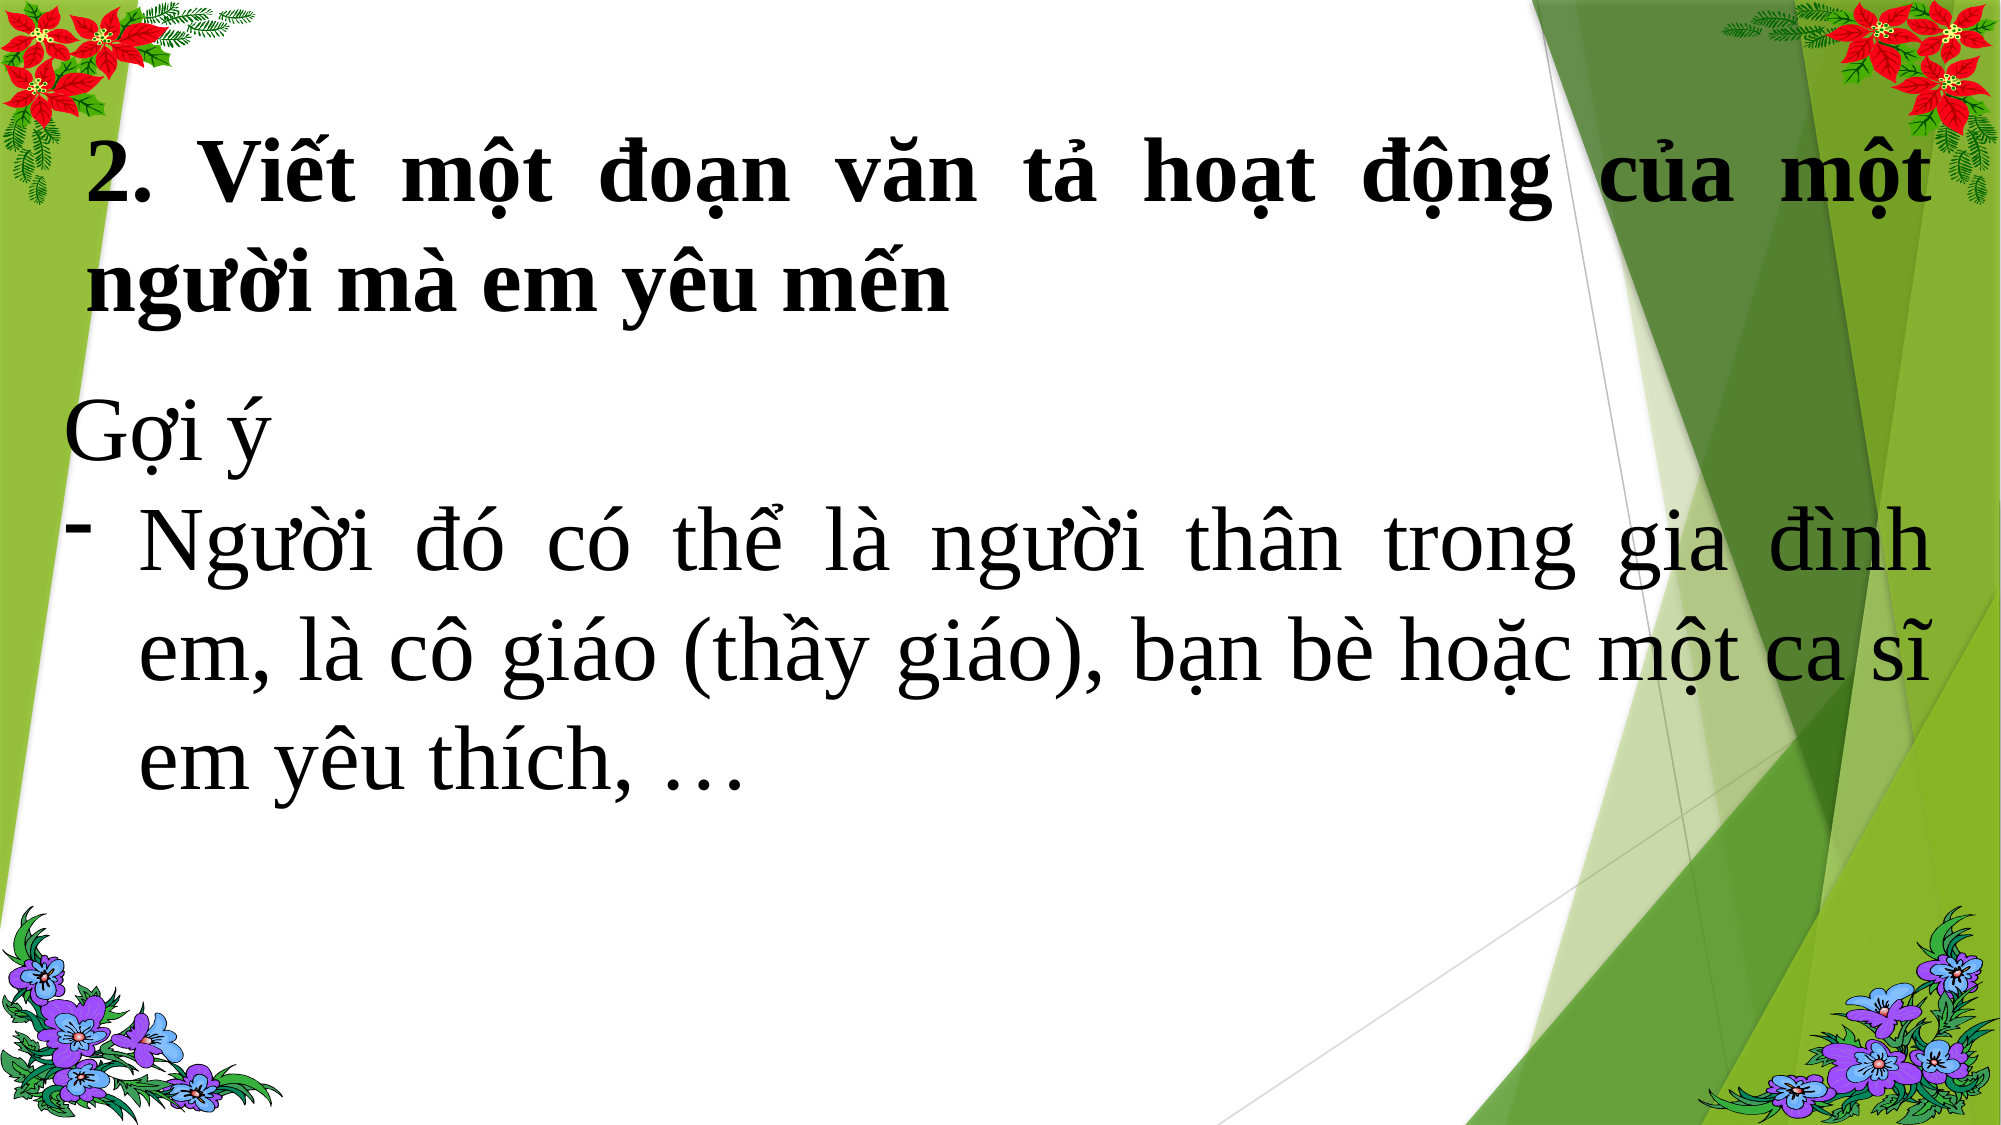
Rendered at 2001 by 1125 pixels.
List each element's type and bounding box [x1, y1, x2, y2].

text_box [0, 0, 2000, 1125]
